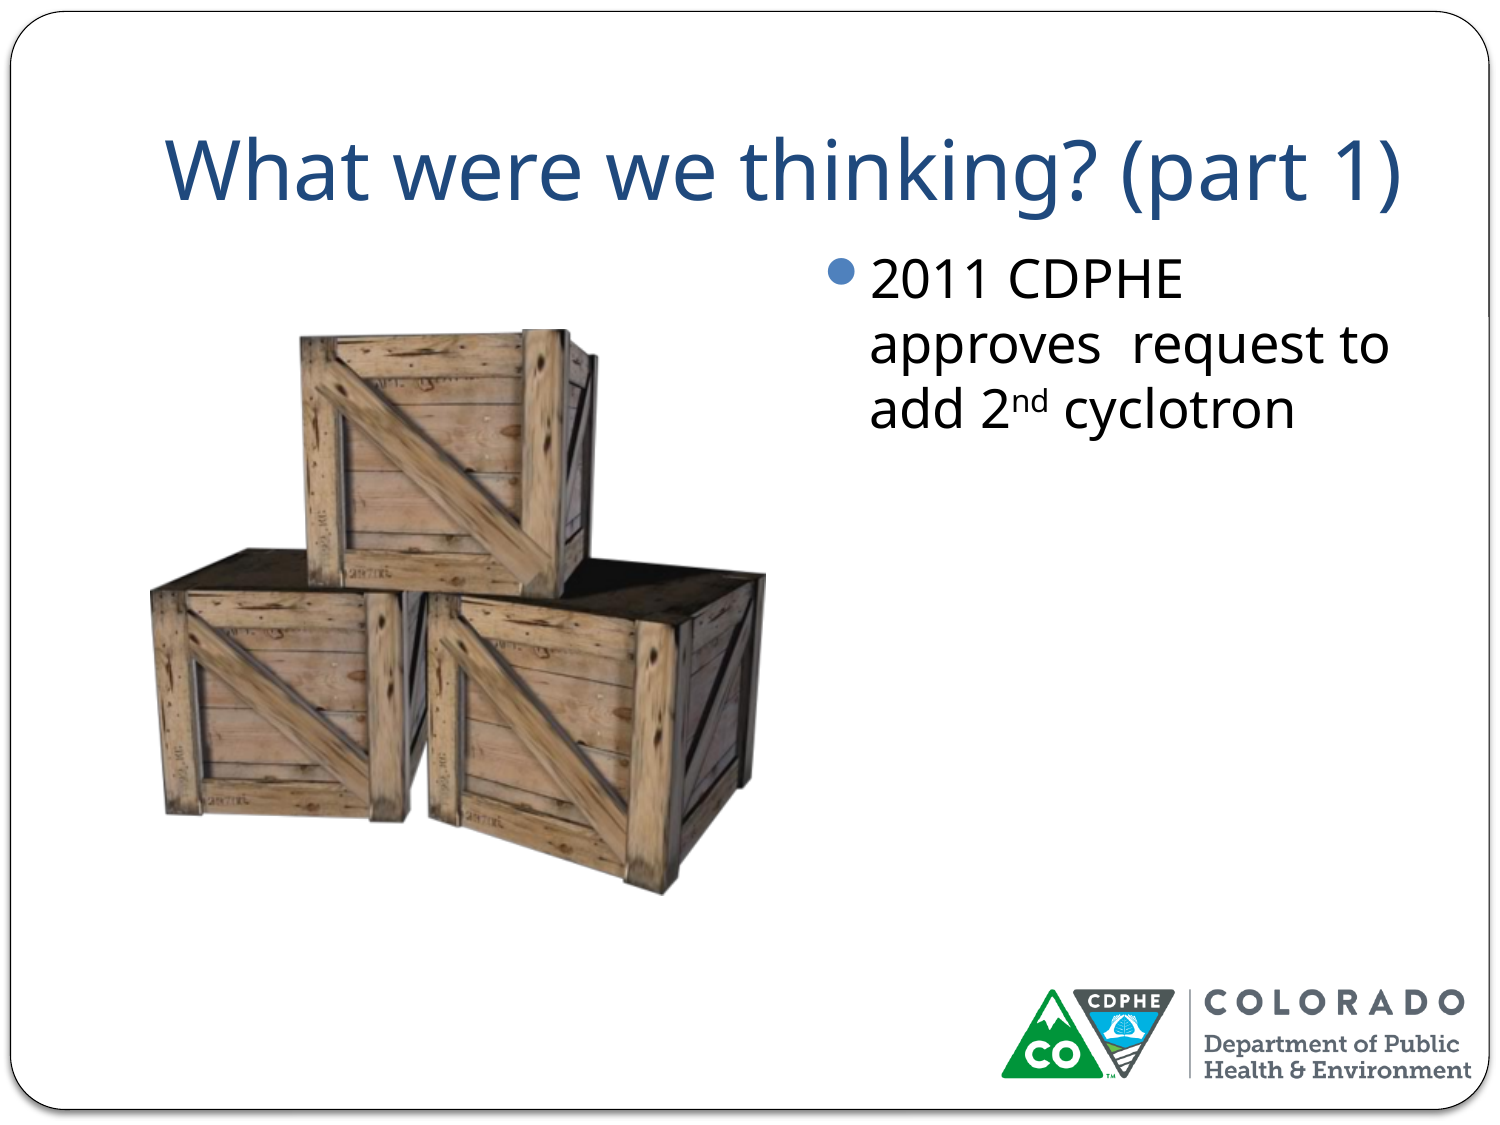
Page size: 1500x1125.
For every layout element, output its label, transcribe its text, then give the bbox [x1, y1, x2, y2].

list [149, 329, 766, 896]
list 2011 CDPHE approves request to add 2nd cyclotron [809, 237, 1425, 988]
picture [999, 987, 1472, 1081]
title What were we thinking? (part 1) [150, 45, 1425, 233]
